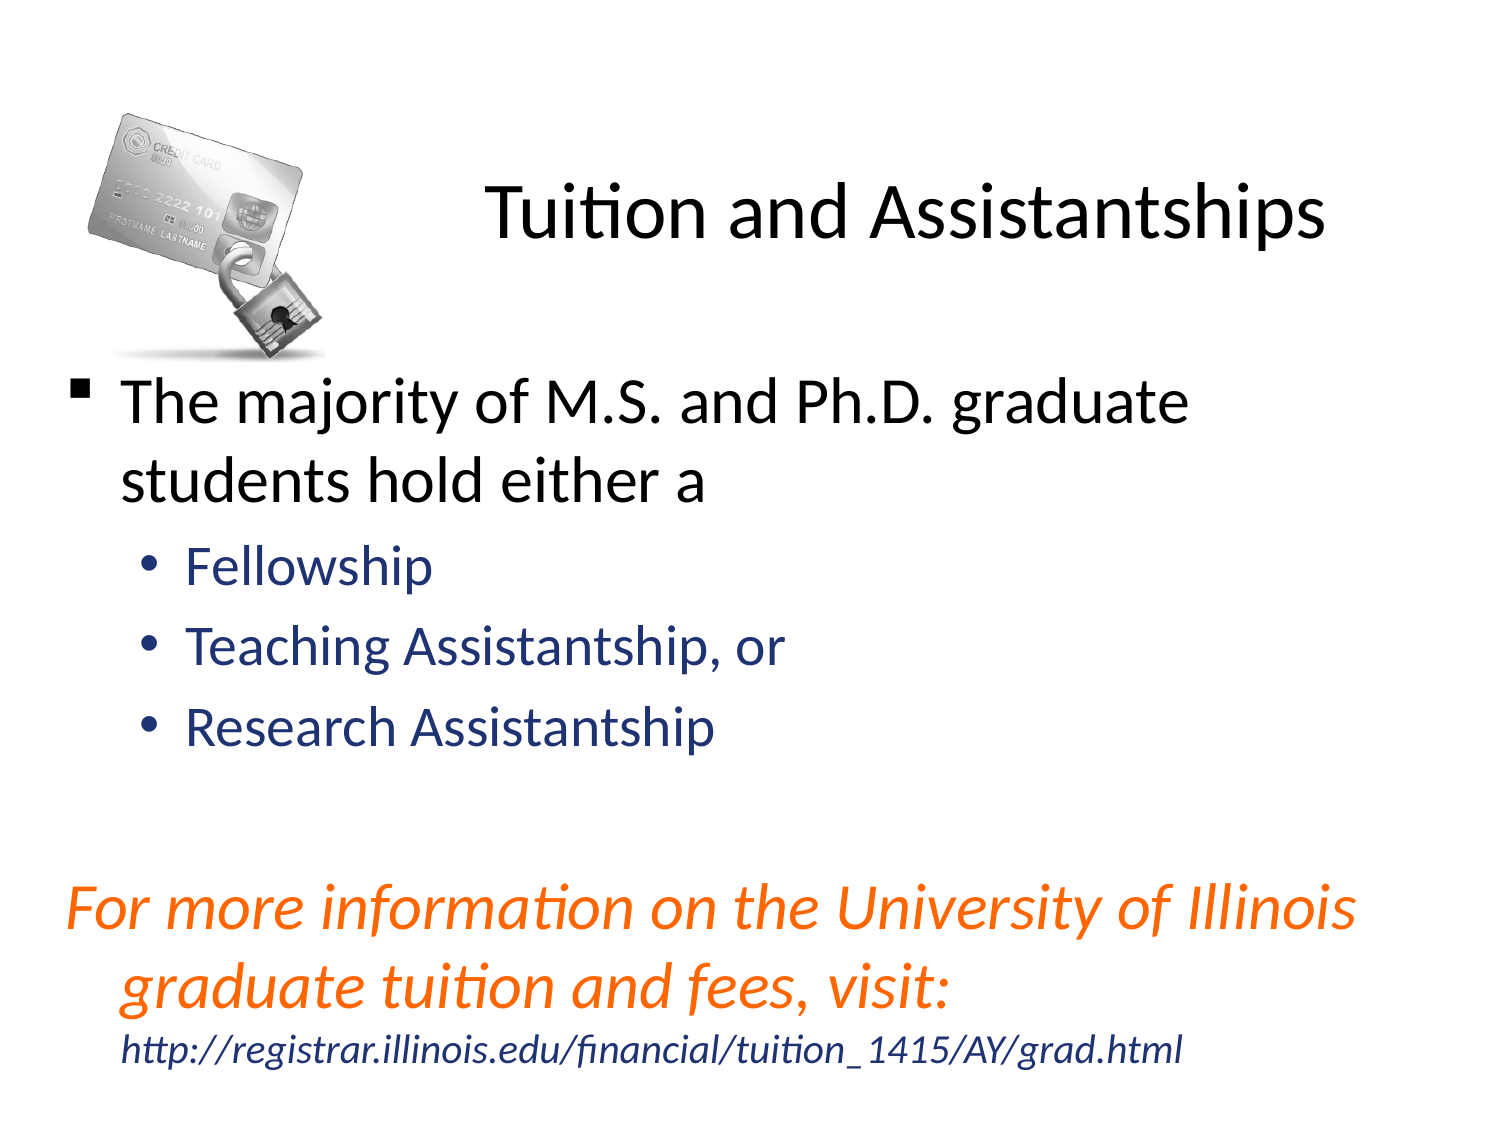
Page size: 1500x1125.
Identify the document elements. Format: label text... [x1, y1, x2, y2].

picture [74, 112, 326, 363]
list The majority of M.S. and Ph.D. graduate students hold either a Fellowship Teaching Assistantship, or Research Assistantship For more information on the University of Illinois graduate tuition and fees, visit: http://registrar.illinois.edu/financial/tuition_1415/AY/grad.html [50, 350, 1450, 1080]
title Tuition and Assistantships [329, 149, 1500, 263]
